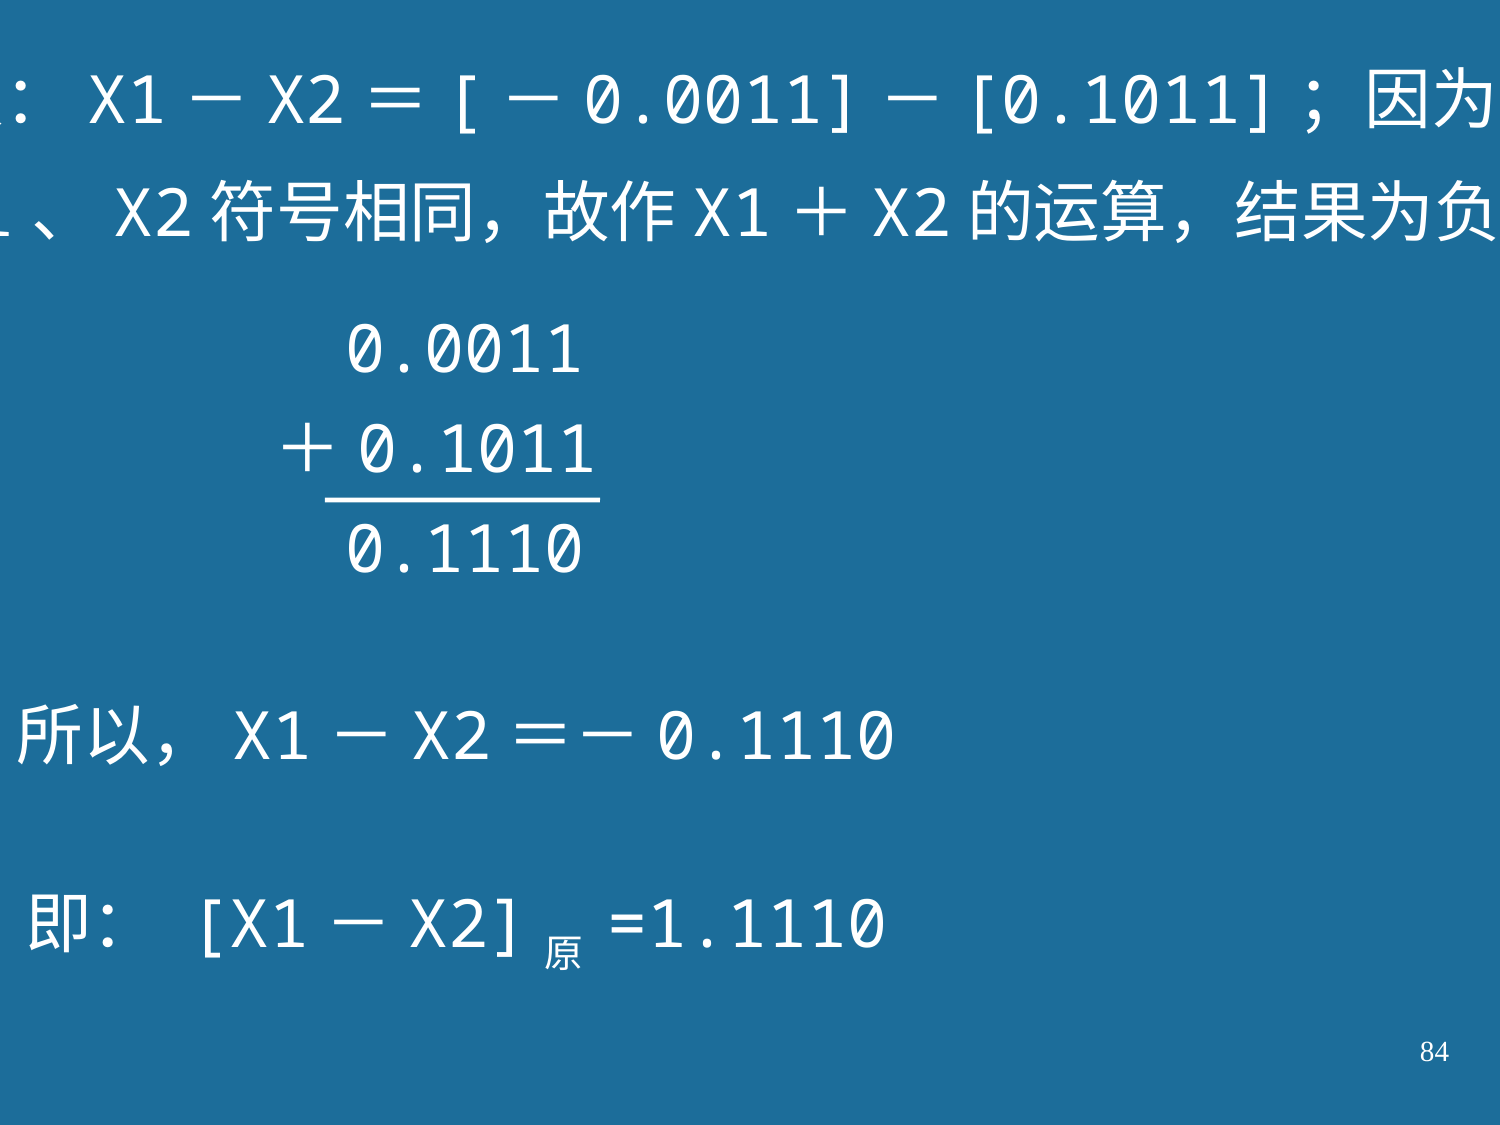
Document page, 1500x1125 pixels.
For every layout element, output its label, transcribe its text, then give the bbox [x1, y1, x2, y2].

text_box 又：X1－X2＝[－0.0011]－[0.1011]；因为这时 [0, 49, 1500, 145]
slide_number 84 [1151, 1025, 1465, 1100]
text_box 所以，X1－X2＝－0.1110 [1, 685, 912, 781]
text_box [287, 298, 601, 594]
text_box 即： [X1－X2]原 =1.1110 [10, 873, 902, 983]
text_box X1、X2符号相同，故作X1＋X2的运算，结果为负。 [0, 162, 1500, 258]
